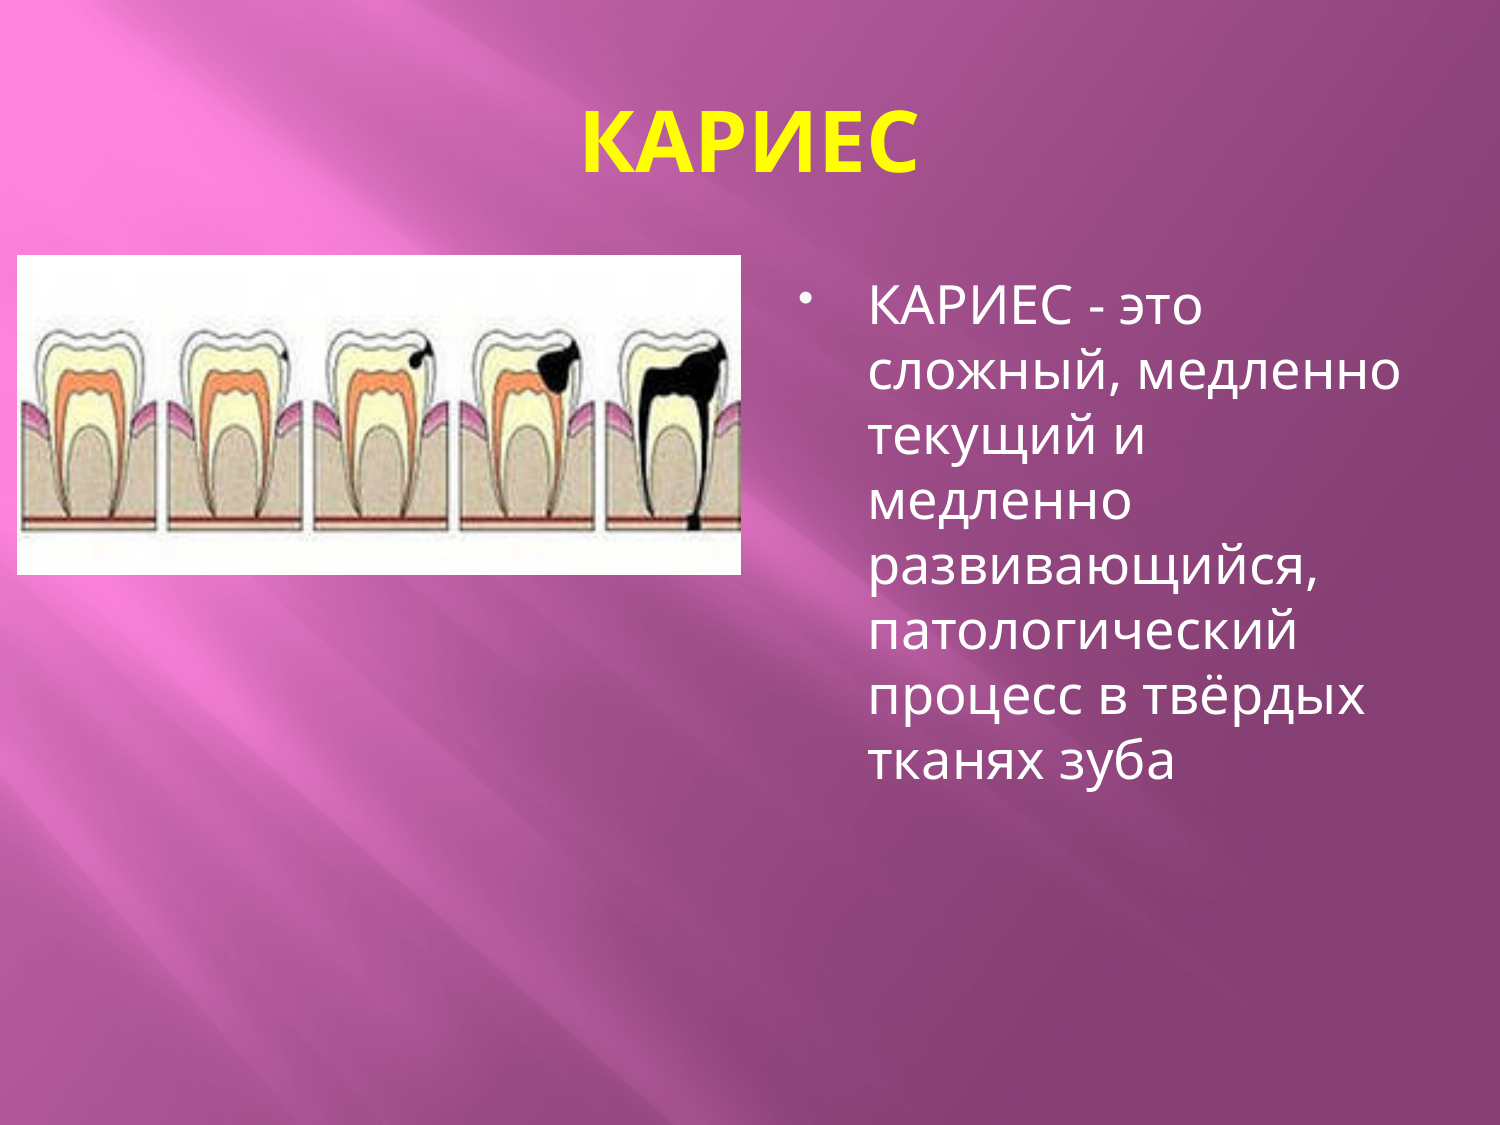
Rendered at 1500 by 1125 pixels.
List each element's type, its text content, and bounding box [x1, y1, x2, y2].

list КАРИЕС - это сложный, медленно текущий и медленно развивающийся, патологический процесс в твёрдых тканях зуба [762, 262, 1425, 1005]
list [17, 255, 742, 575]
title КАРИЕС [75, 45, 1425, 233]
